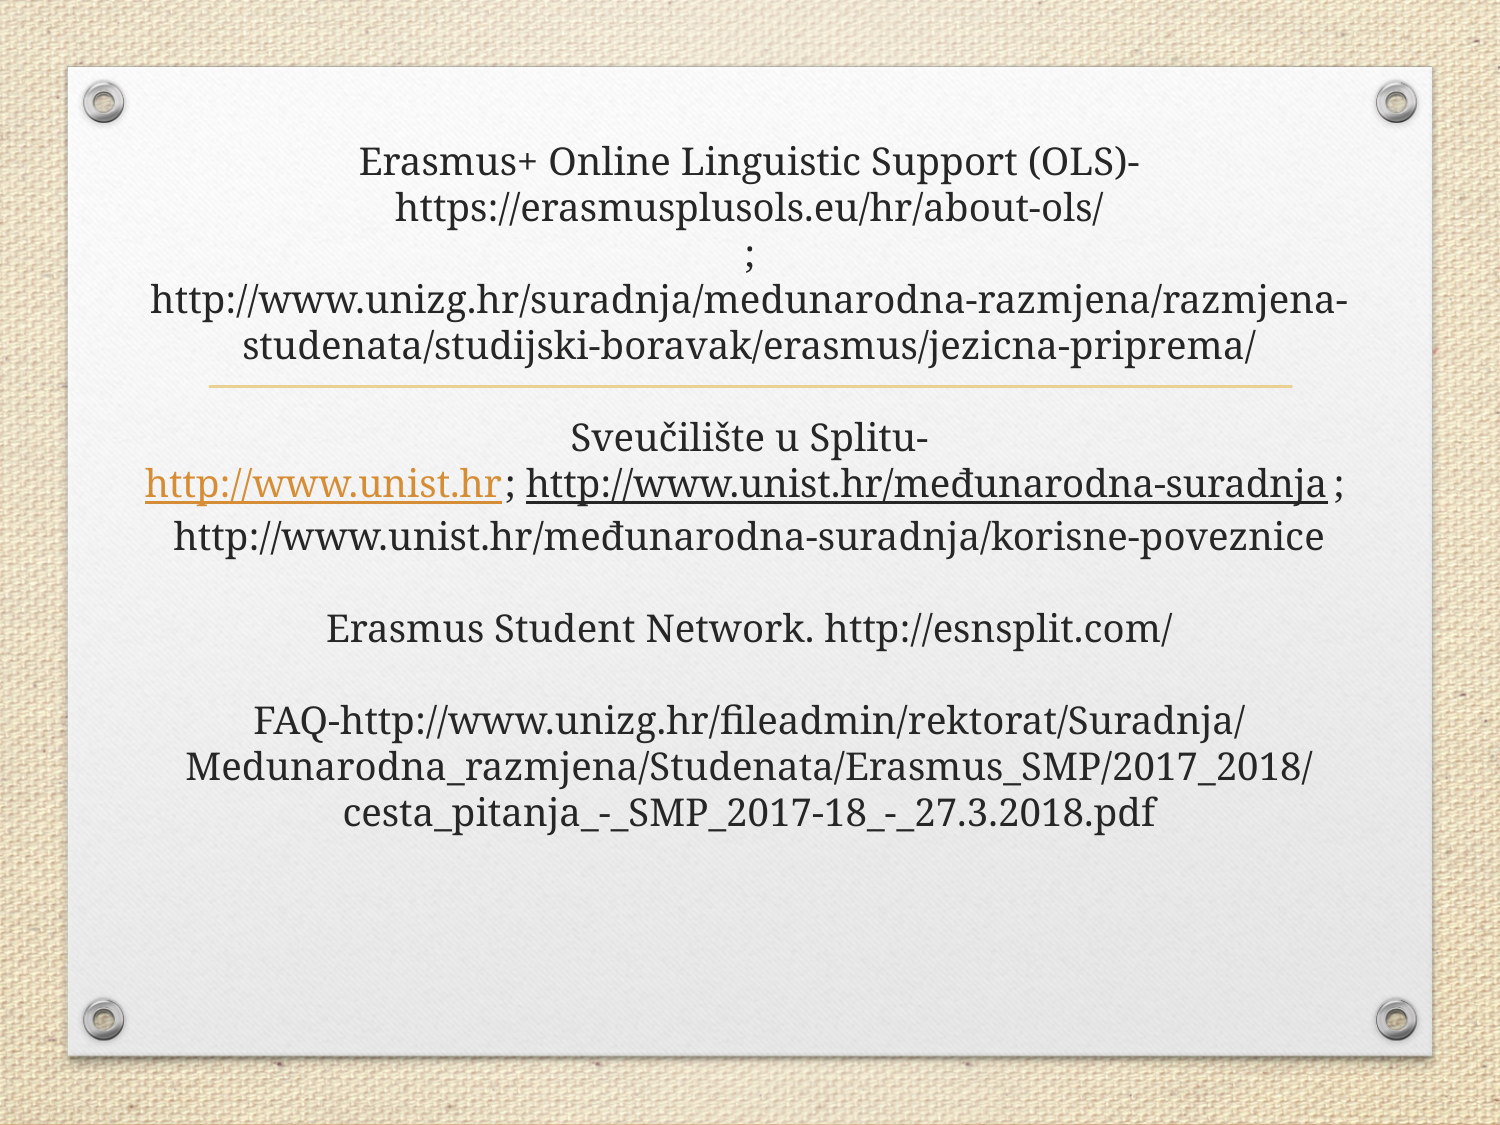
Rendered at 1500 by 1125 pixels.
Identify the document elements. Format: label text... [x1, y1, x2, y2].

title Erasmus+ Online Linguistic Support (OLS)- https://erasmusplusols.eu/hr/about-ols/ ; http://www.unizg.hr/suradnja/medunarodna-razmjena/razmjena-studenata/studijski-boravak/erasmus/jezicna-priprema/ Sveučilište u Splitu- http://www.unist.hr; http://www.unist.hr/međunarodna-suradnja; http://www.unist.hr/međunarodna-suradnja/korisne-poveznice Erasmus Student Network. http://esnsplit.com/ FAQ-http://www.unizg.hr/fileadmin/rektorat/Suradnja/Medunarodna_razmjena/Studenata/Erasmus_SMP/2017_2018/cesta_pitanja_-_SMP_2017-18_-_27.3.2018.pdf [127, 62, 1372, 1047]
picture [0, 0, 1500, 1125]
